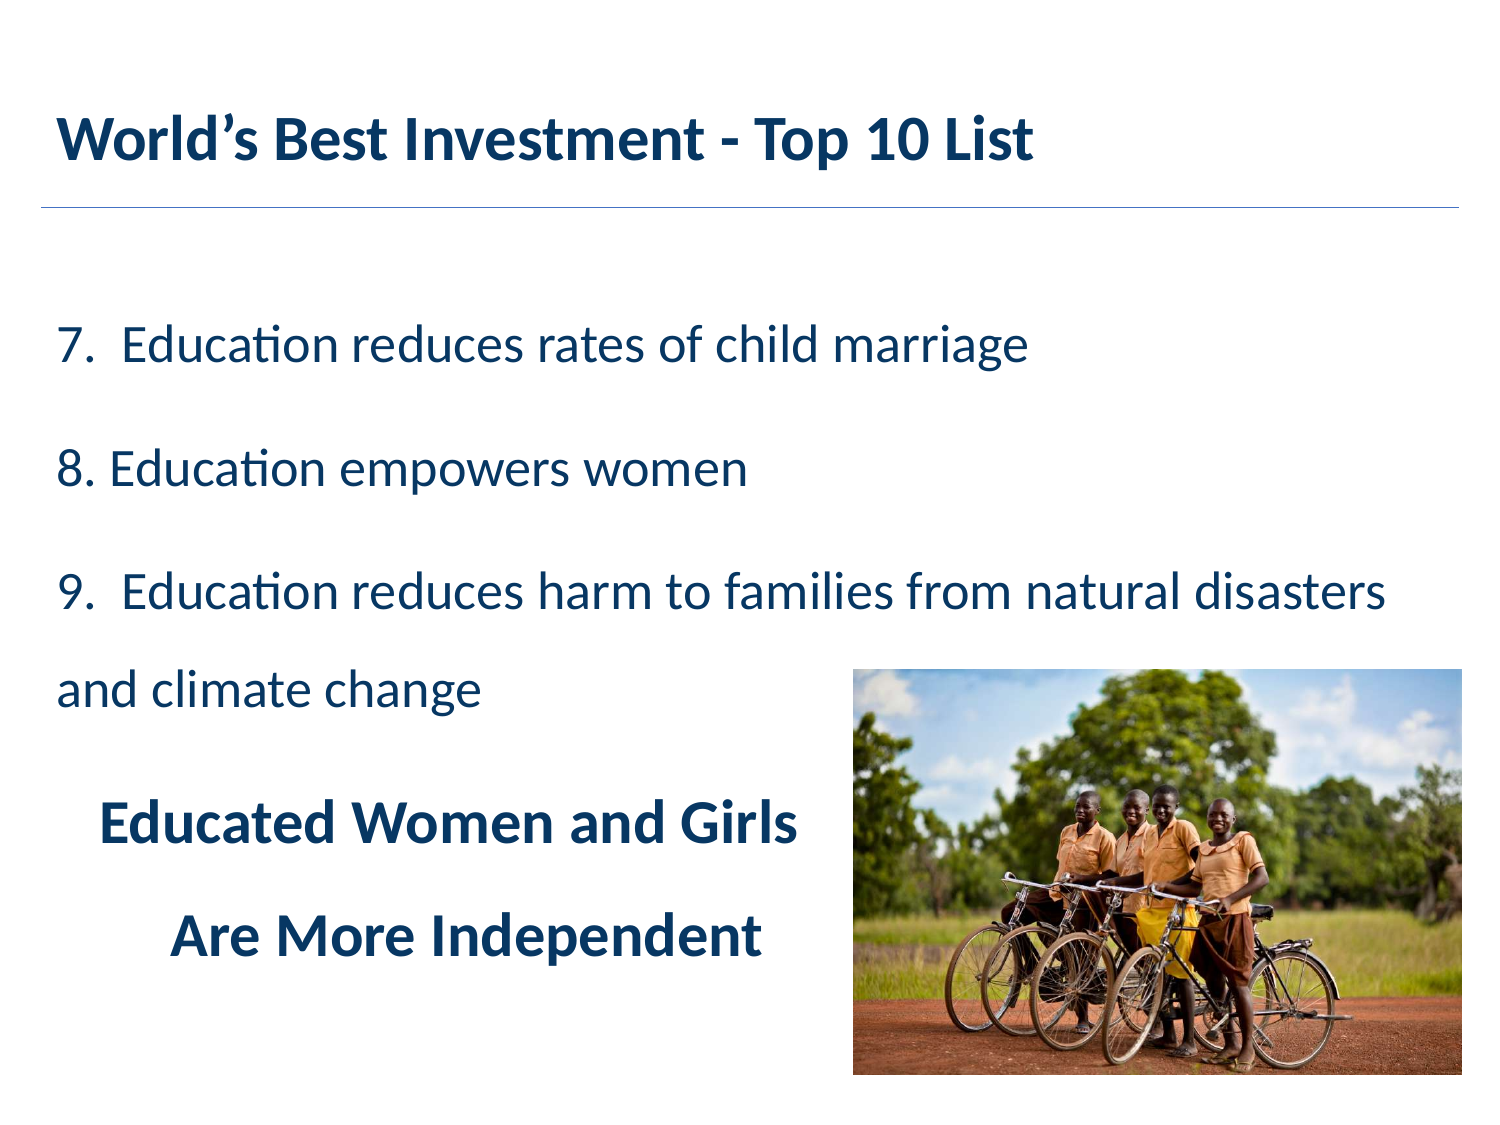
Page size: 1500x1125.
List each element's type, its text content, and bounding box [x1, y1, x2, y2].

text_box World’s Best Investment - Top 10 List 7. Education reduces rates of child marriage 8. Education empowers women 9. Education reduces harm to families from natural disasters and climate change Educated Women and Girls Are More Independent [41, 88, 1462, 1053]
picture [852, 669, 1462, 1076]
